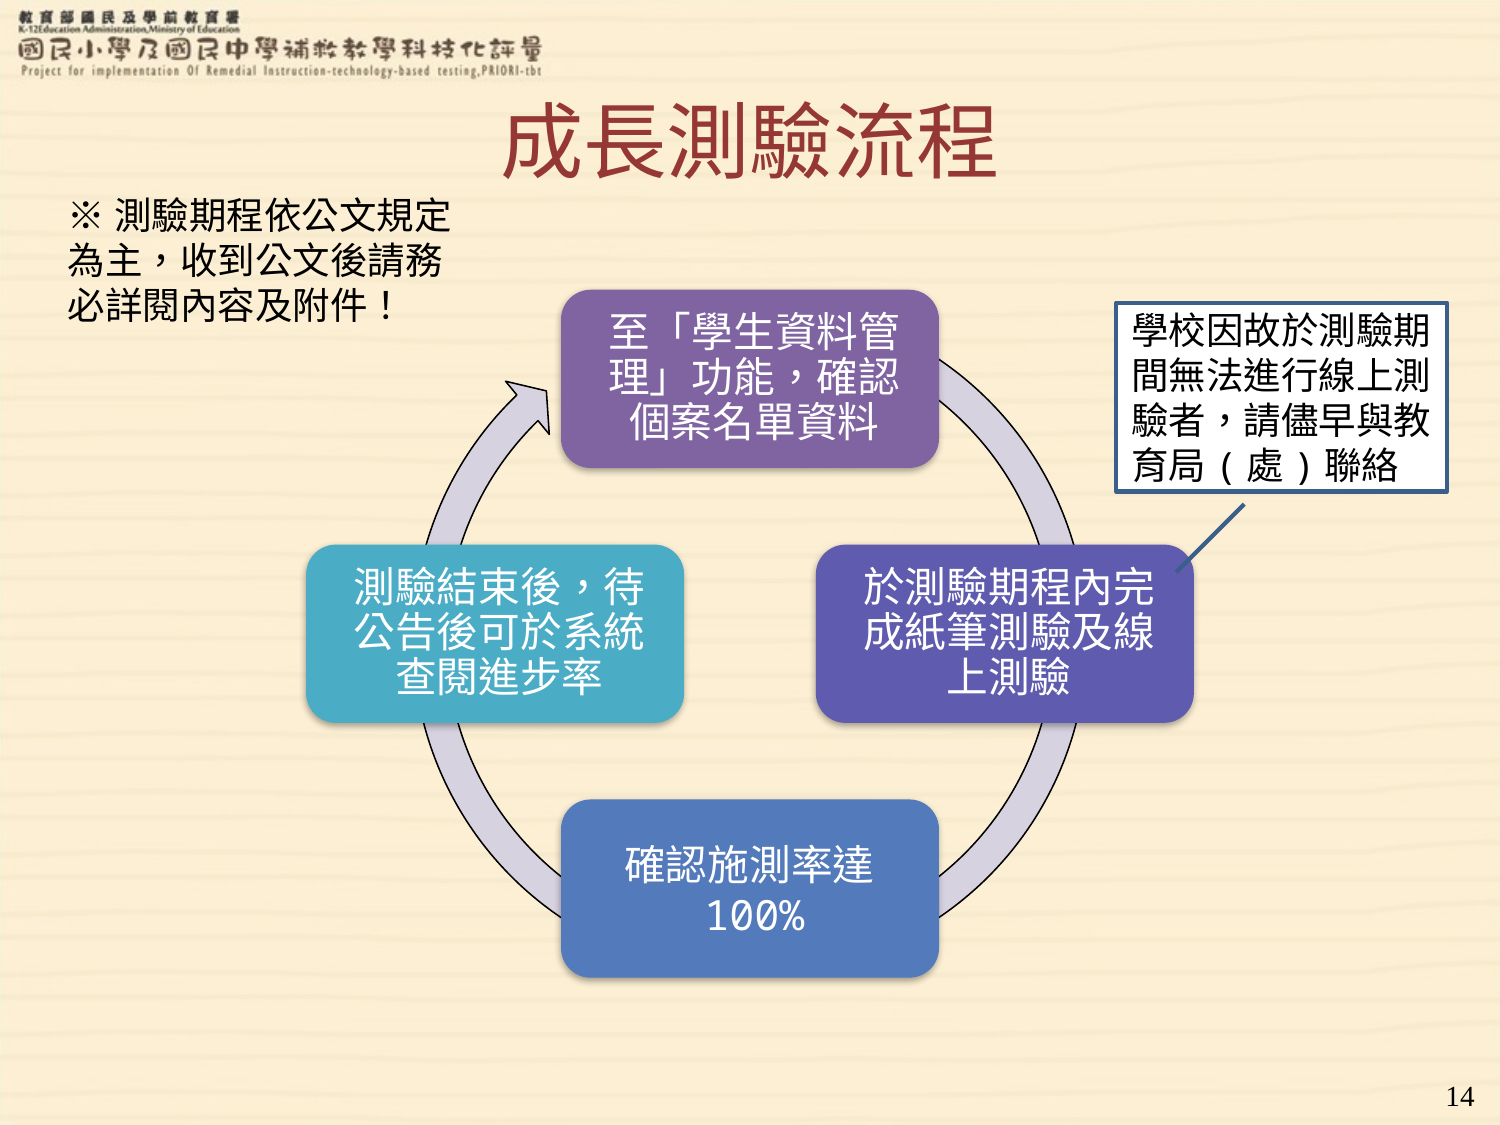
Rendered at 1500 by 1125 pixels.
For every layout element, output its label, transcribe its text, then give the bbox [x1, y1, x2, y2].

title 成長測驗流程 [75, 45, 1425, 233]
slide_number 14 [1139, 1065, 1490, 1125]
text_box 學校因故於測驗期間無法進行線上測驗者，請儘早與教育局(處)聯絡 [1429, 301, 1449, 494]
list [74, 262, 1426, 1006]
text_box ※測驗期程依公文規定為主，收到公文後請務必詳閱內容及附件！ [53, 184, 491, 335]
